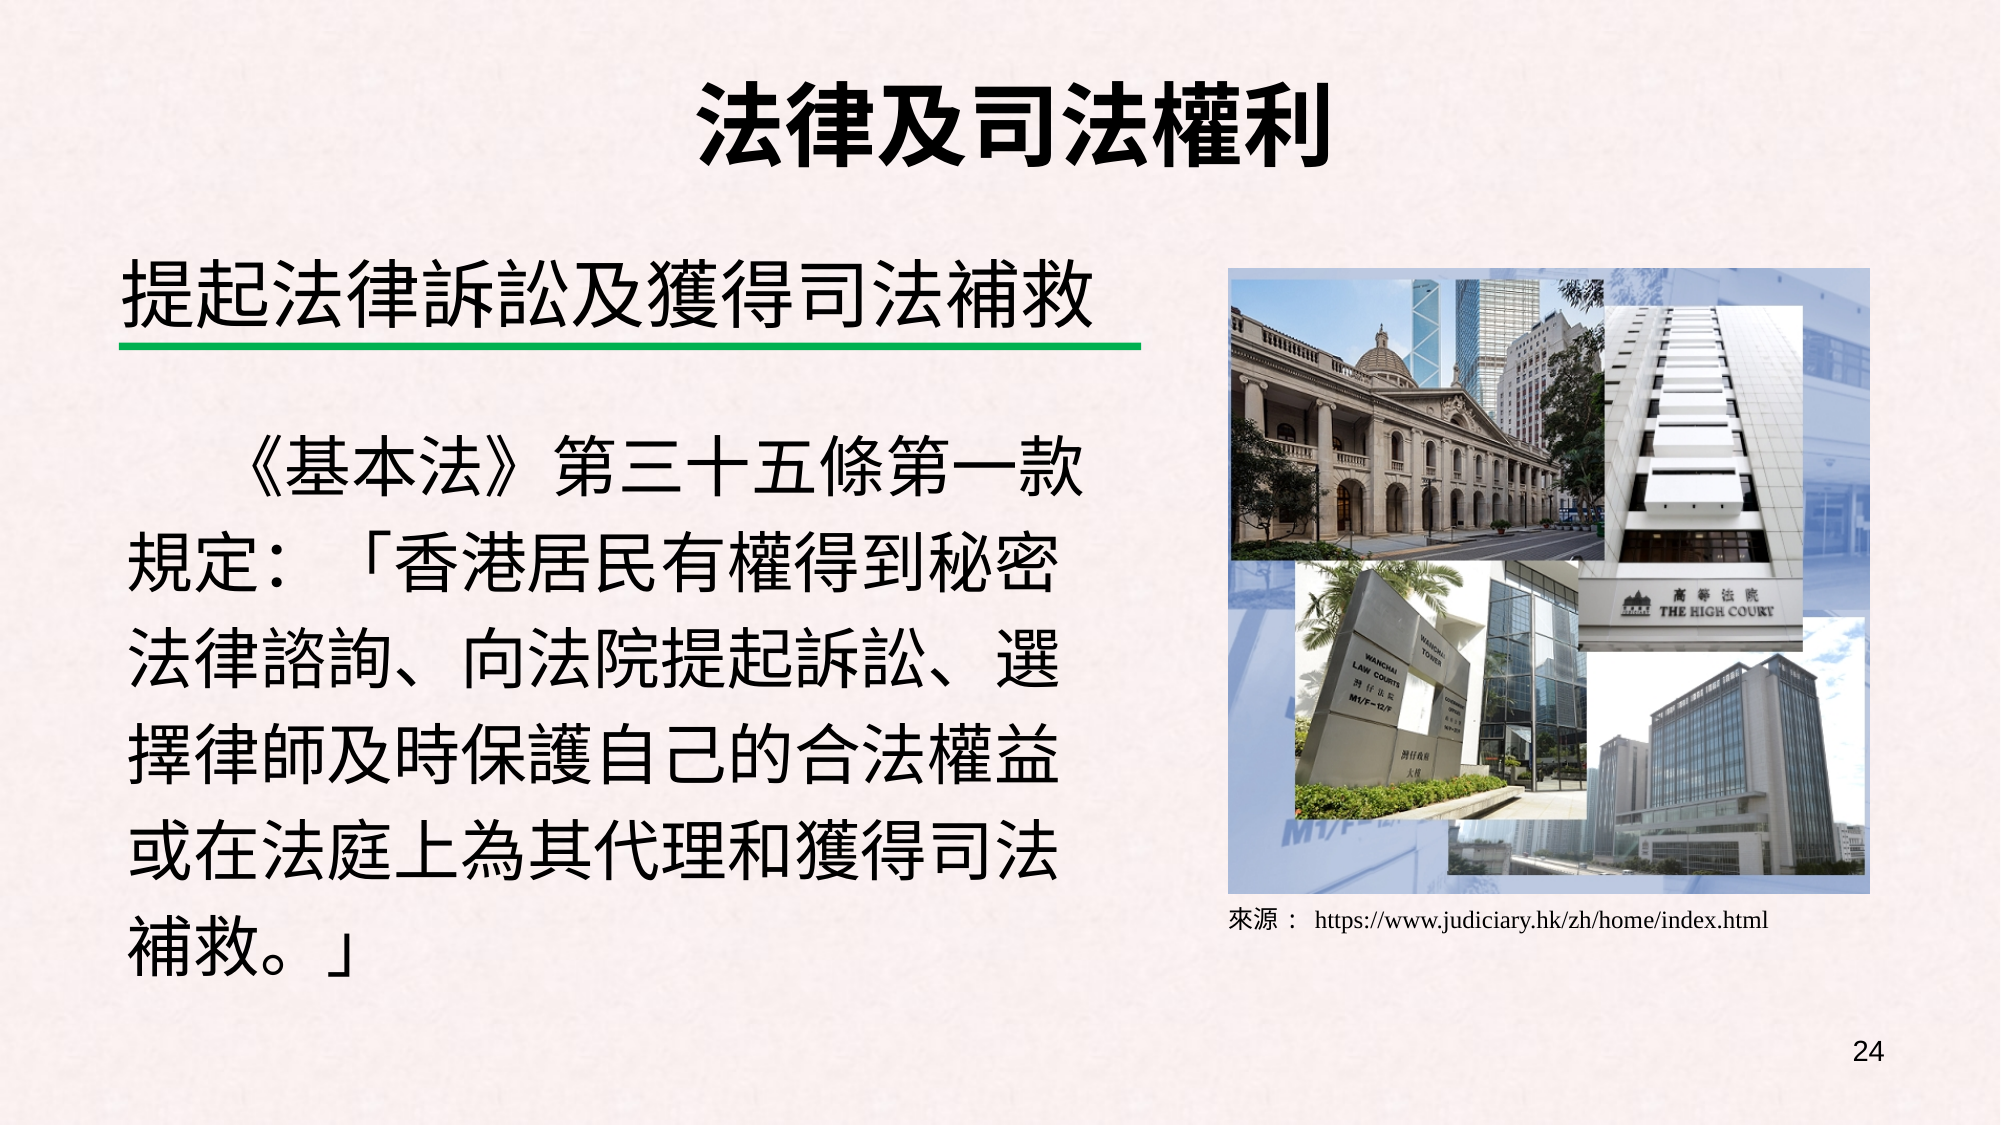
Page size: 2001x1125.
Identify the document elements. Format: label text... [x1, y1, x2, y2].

picture [0, 0, 2001, 1125]
text_box 法律及司法權利 [459, 38, 1404, 207]
text_box 來源: https://www.judiciary.hk/zh/home/index.html [1214, 896, 1785, 942]
slide_number 24 [1433, 1024, 1900, 1103]
text_box 《基本法》第三十五條第一款規定：「香港居民有權得到秘密法律諮詢、向法院提起訴訟、選擇律師及時保護自己的合法權益或在法庭上為其代理和獲得司法補救。」 [118, 405, 1131, 841]
text_box [118, 342, 1142, 351]
text_box 提起法律訴訟及獲得司法補救 [85, 244, 1142, 339]
